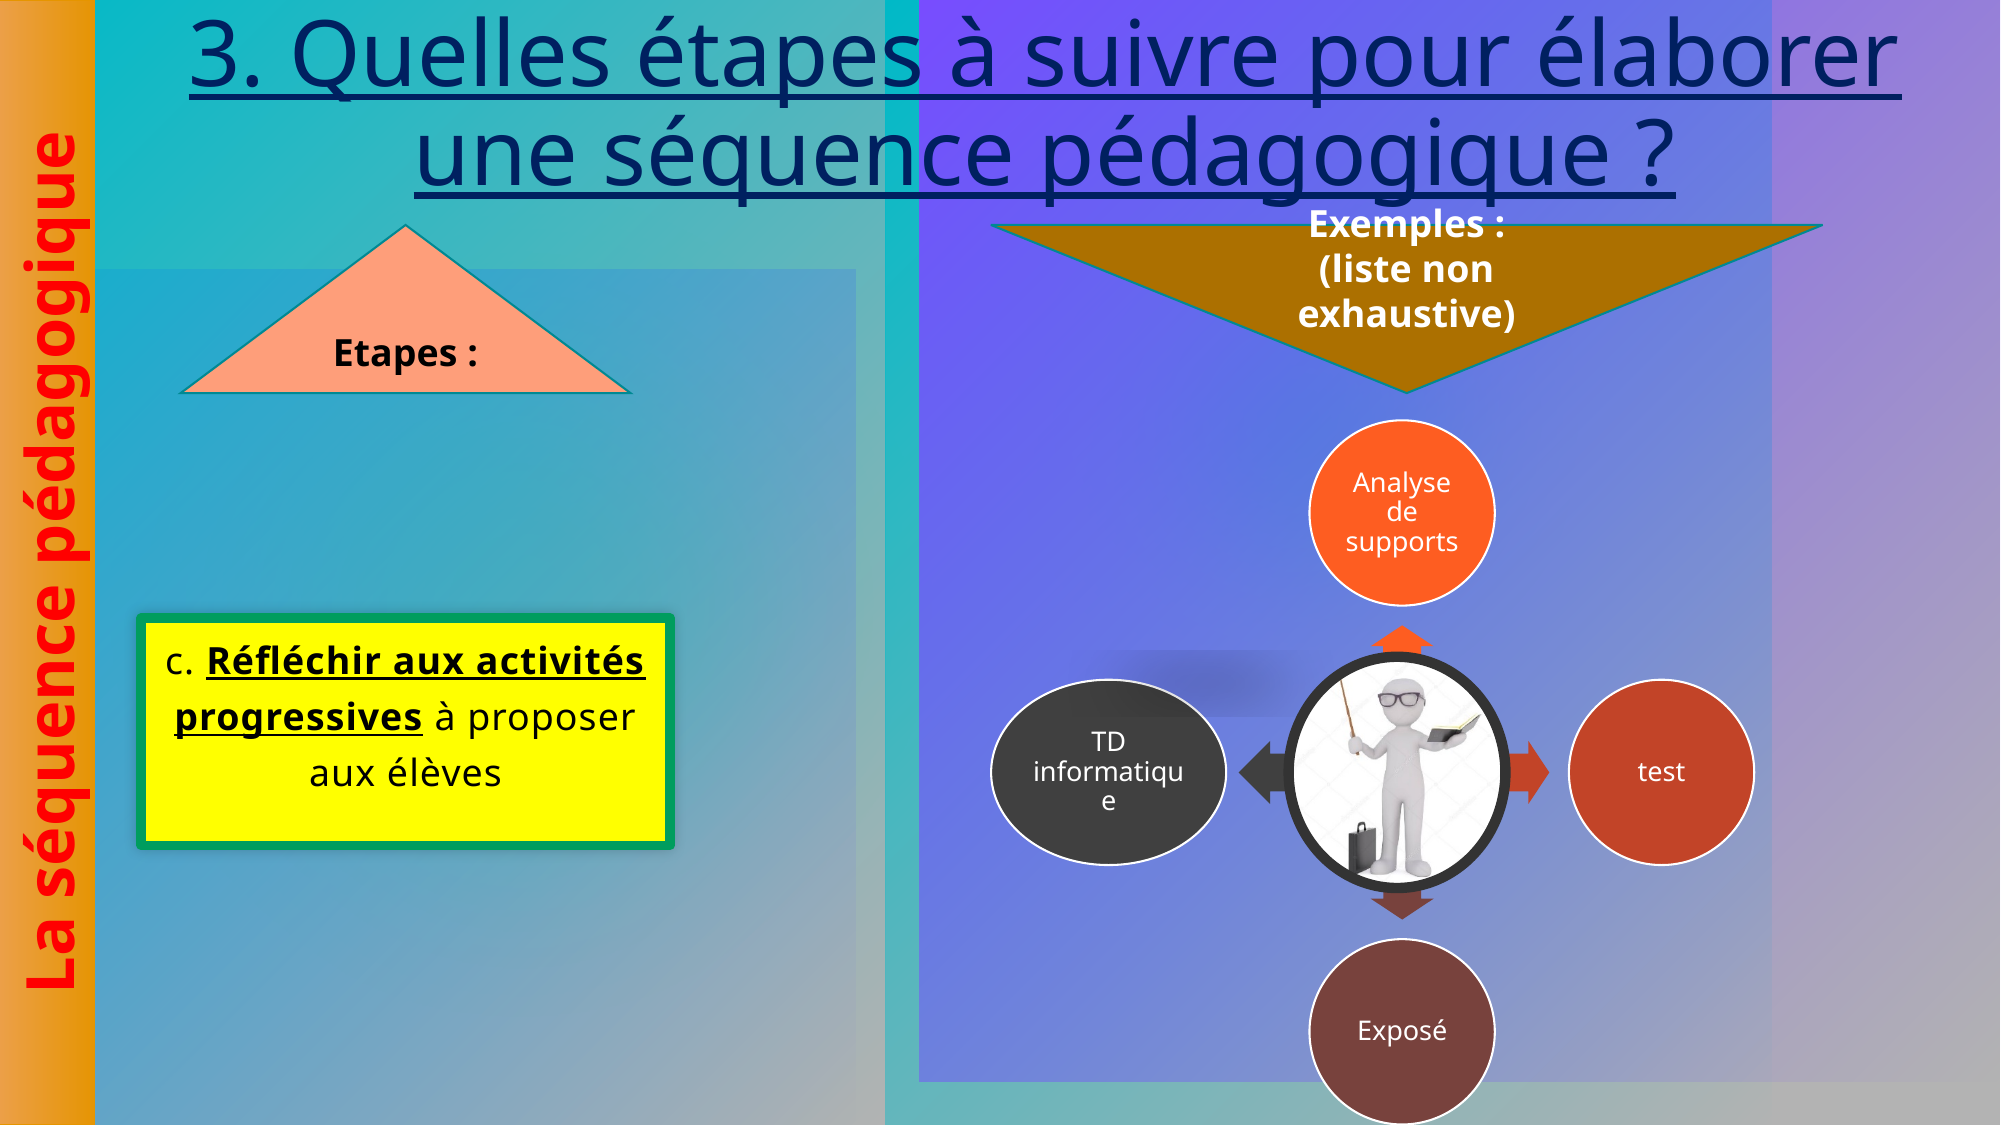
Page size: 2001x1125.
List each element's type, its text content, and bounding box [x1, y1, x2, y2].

picture [1288, 656, 1506, 888]
text_box Etapes : [177, 223, 634, 395]
text_box Exemples : (liste non exhaustive) [990, 223, 1824, 395]
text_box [779, 419, 2000, 1125]
list c. Réfléchir aux activités progressives à proposer aux élèves [141, 618, 671, 846]
text_box La séquence pédagogique [0, 0, 95, 1125]
title 3. Quelles étapes à suivre pour élaborer une séquence pédagogique ? [134, 0, 1956, 225]
